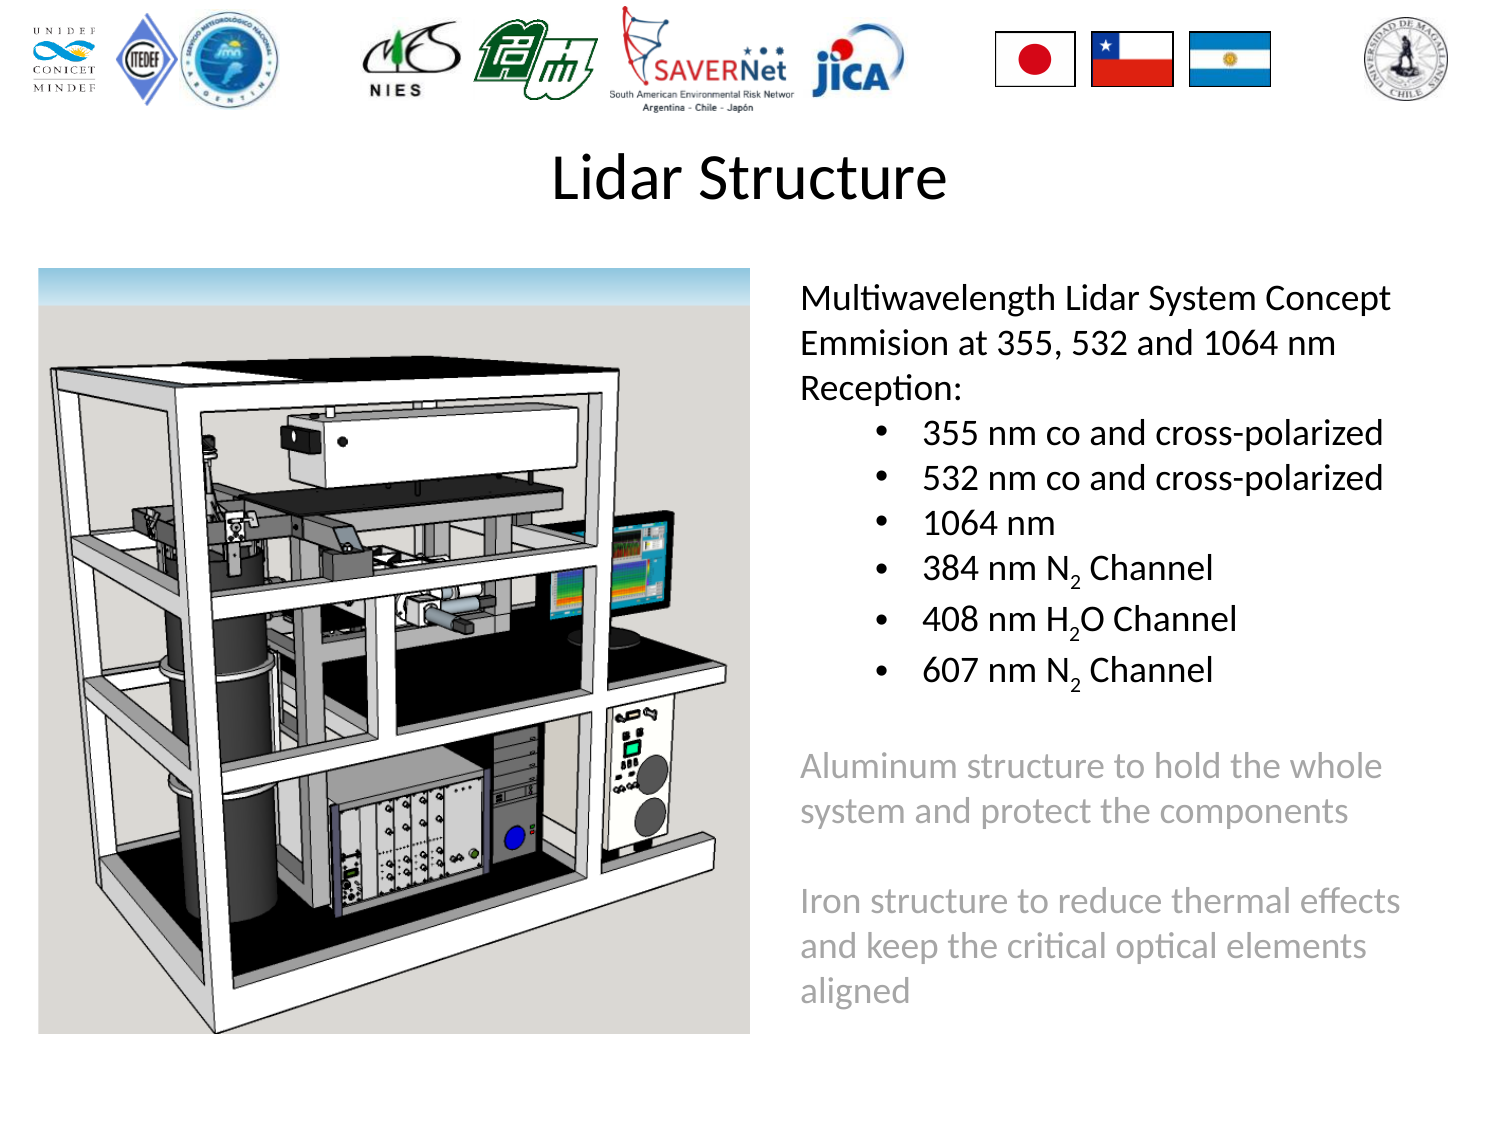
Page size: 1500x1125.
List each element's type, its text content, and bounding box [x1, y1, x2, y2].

picture [996, 33, 1074, 86]
title Lidar Structure [75, 125, 1425, 220]
picture [1190, 82, 1200, 86]
picture [609, 6, 922, 113]
picture [1239, 76, 1257, 80]
picture [473, 19, 598, 100]
picture [1190, 75, 1221, 79]
picture [1092, 33, 1172, 86]
picture [37, 266, 751, 1036]
picture [179, 9, 280, 110]
picture [115, 12, 178, 106]
picture [1190, 33, 1270, 86]
picture [360, 17, 462, 101]
picture [1364, 17, 1448, 101]
picture [29, 17, 101, 102]
text_box Multiwavelength Lidar System Concept Emmision at 355, 532 and 1064 nm Reception: 355 nm co and cross-polarized 532 nm co and cross-polarized 1064 nm 384 nm N2 Channel 408 nm H2O Channel 607 nm N2 Channel Aluminum structure to hold the whole system and protect the components Iron structure to reduce thermal effects and keep the critical optical elements aligned [785, 265, 1436, 1019]
